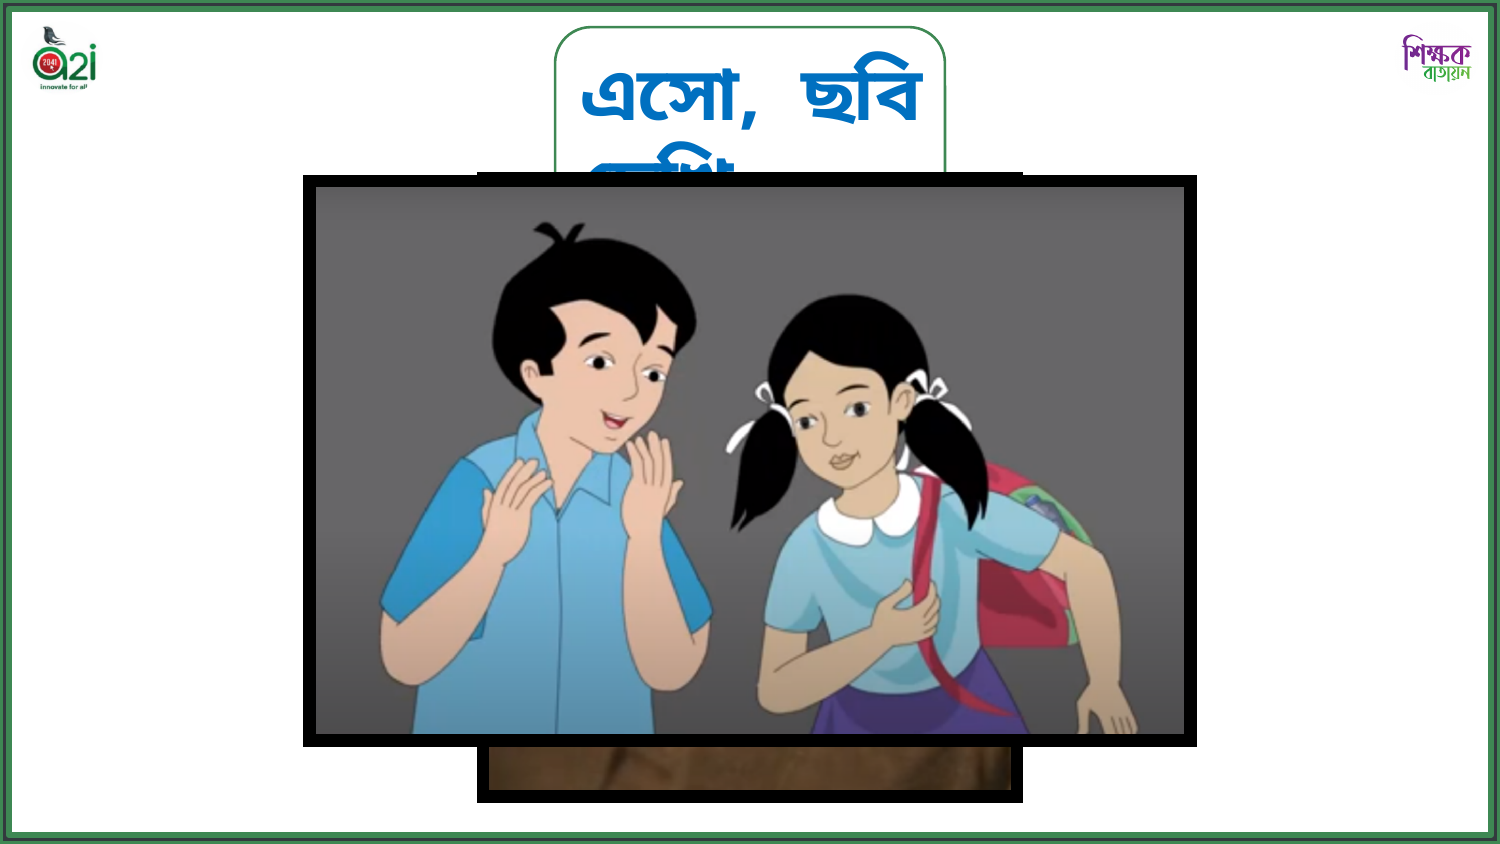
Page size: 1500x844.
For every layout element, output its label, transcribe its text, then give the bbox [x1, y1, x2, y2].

text_box [0, 0, 1500, 844]
picture [1394, 21, 1479, 96]
picture [21, 21, 103, 96]
picture [315, 184, 1185, 791]
text_box এসো, ছবি দেখি [553, 25, 947, 172]
